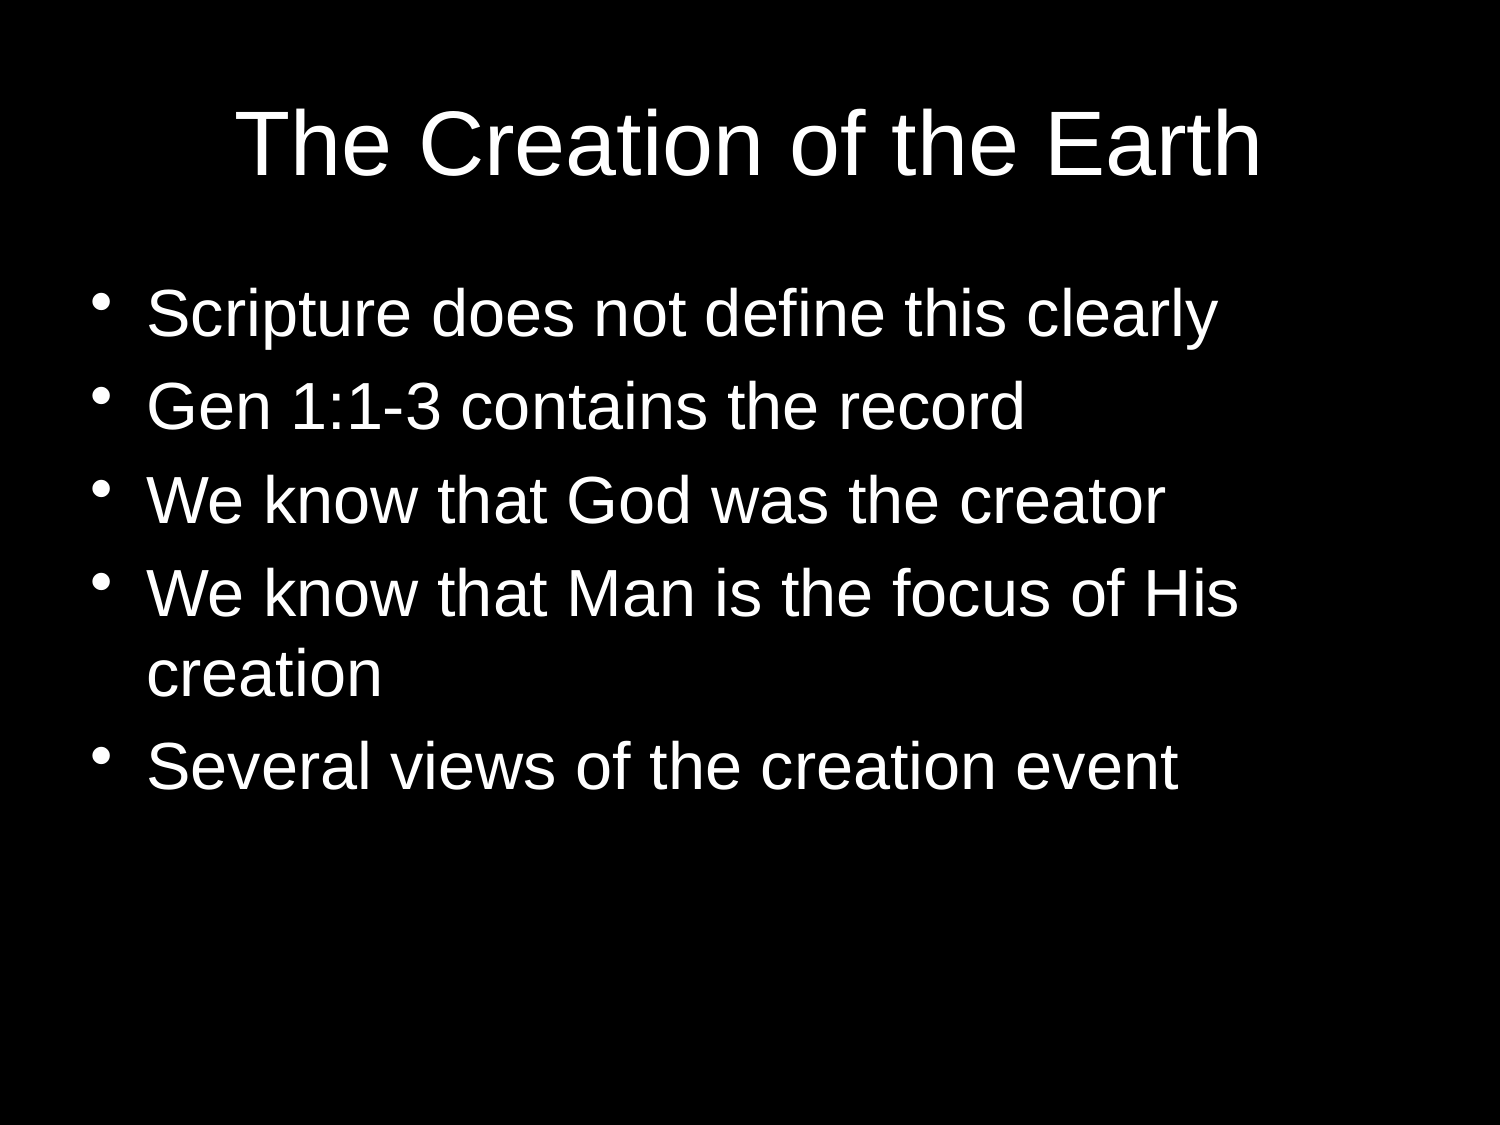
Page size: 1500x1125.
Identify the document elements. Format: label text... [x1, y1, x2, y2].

list Scripture does not define this clearly Gen 1:1-3 contains the record We know that God was the creator We know that Man is the focus of His creation Several views of the creation event [75, 262, 1425, 1005]
title The Creation of the Earth [75, 45, 1425, 233]
